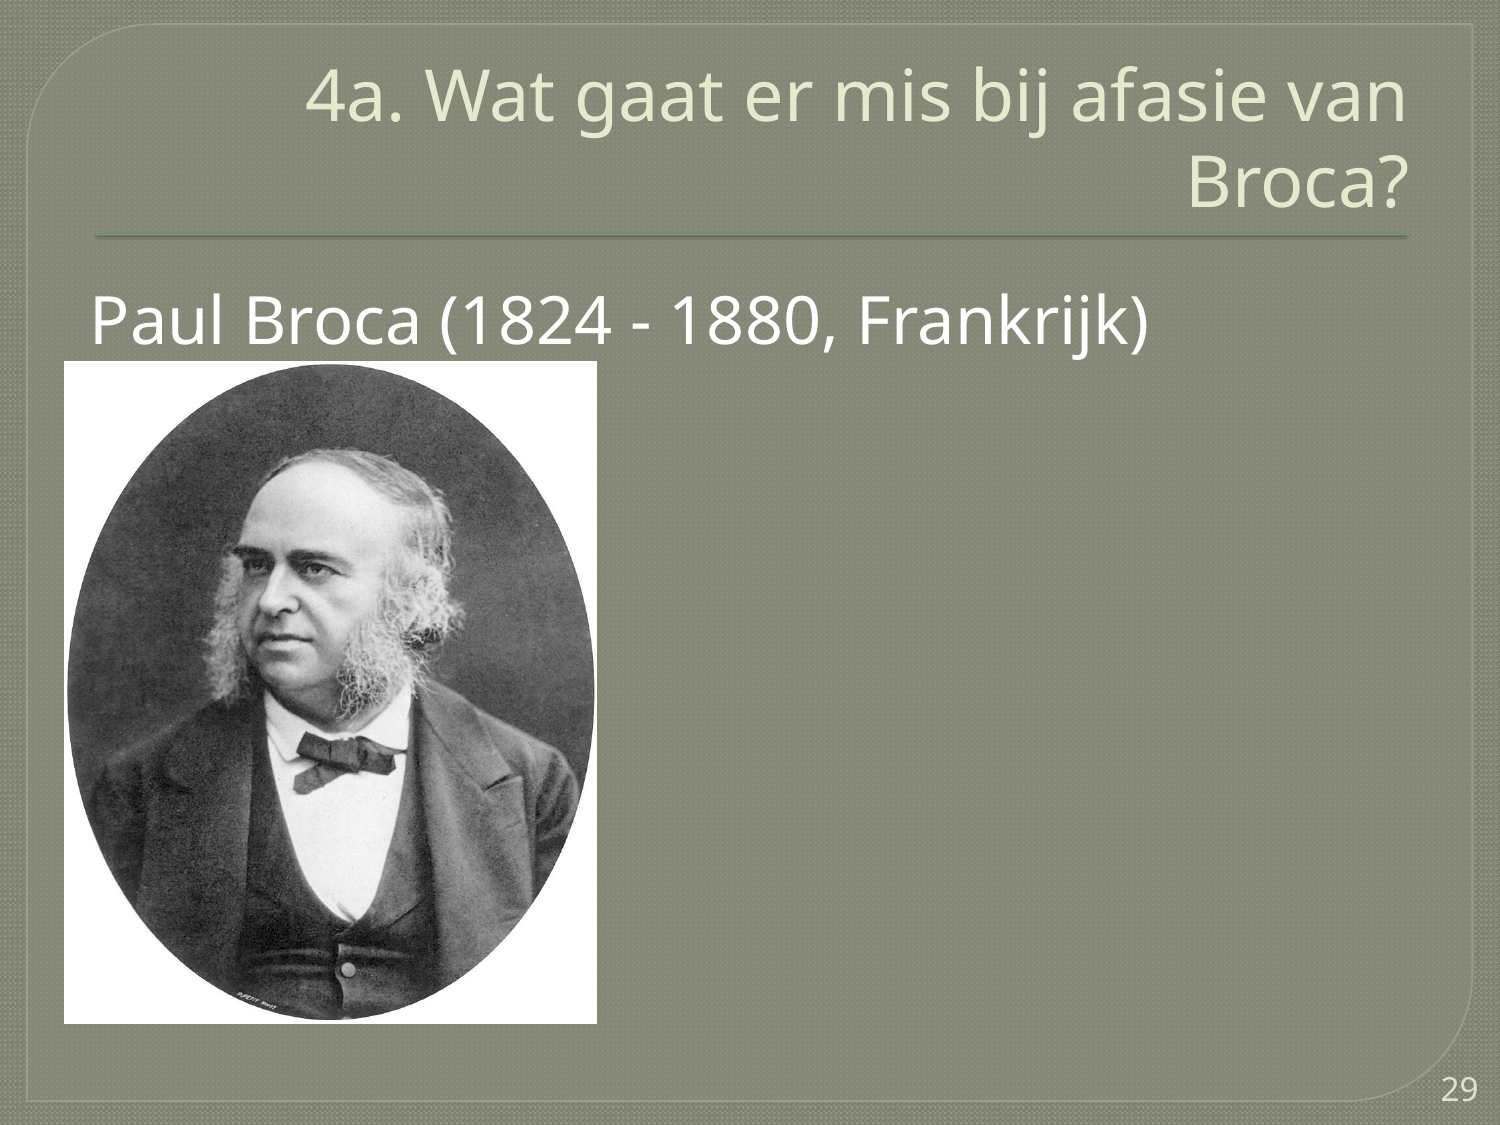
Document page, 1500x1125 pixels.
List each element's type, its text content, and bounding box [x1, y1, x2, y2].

list Paul Broca (1824 - 1880, Frankrijk) [75, 270, 1425, 1013]
slide_number 29 [1417, 1068, 1494, 1114]
picture [64, 361, 597, 1024]
title 4a. Wat gaat er mis bij afasie van Broca? [75, 41, 1425, 230]
